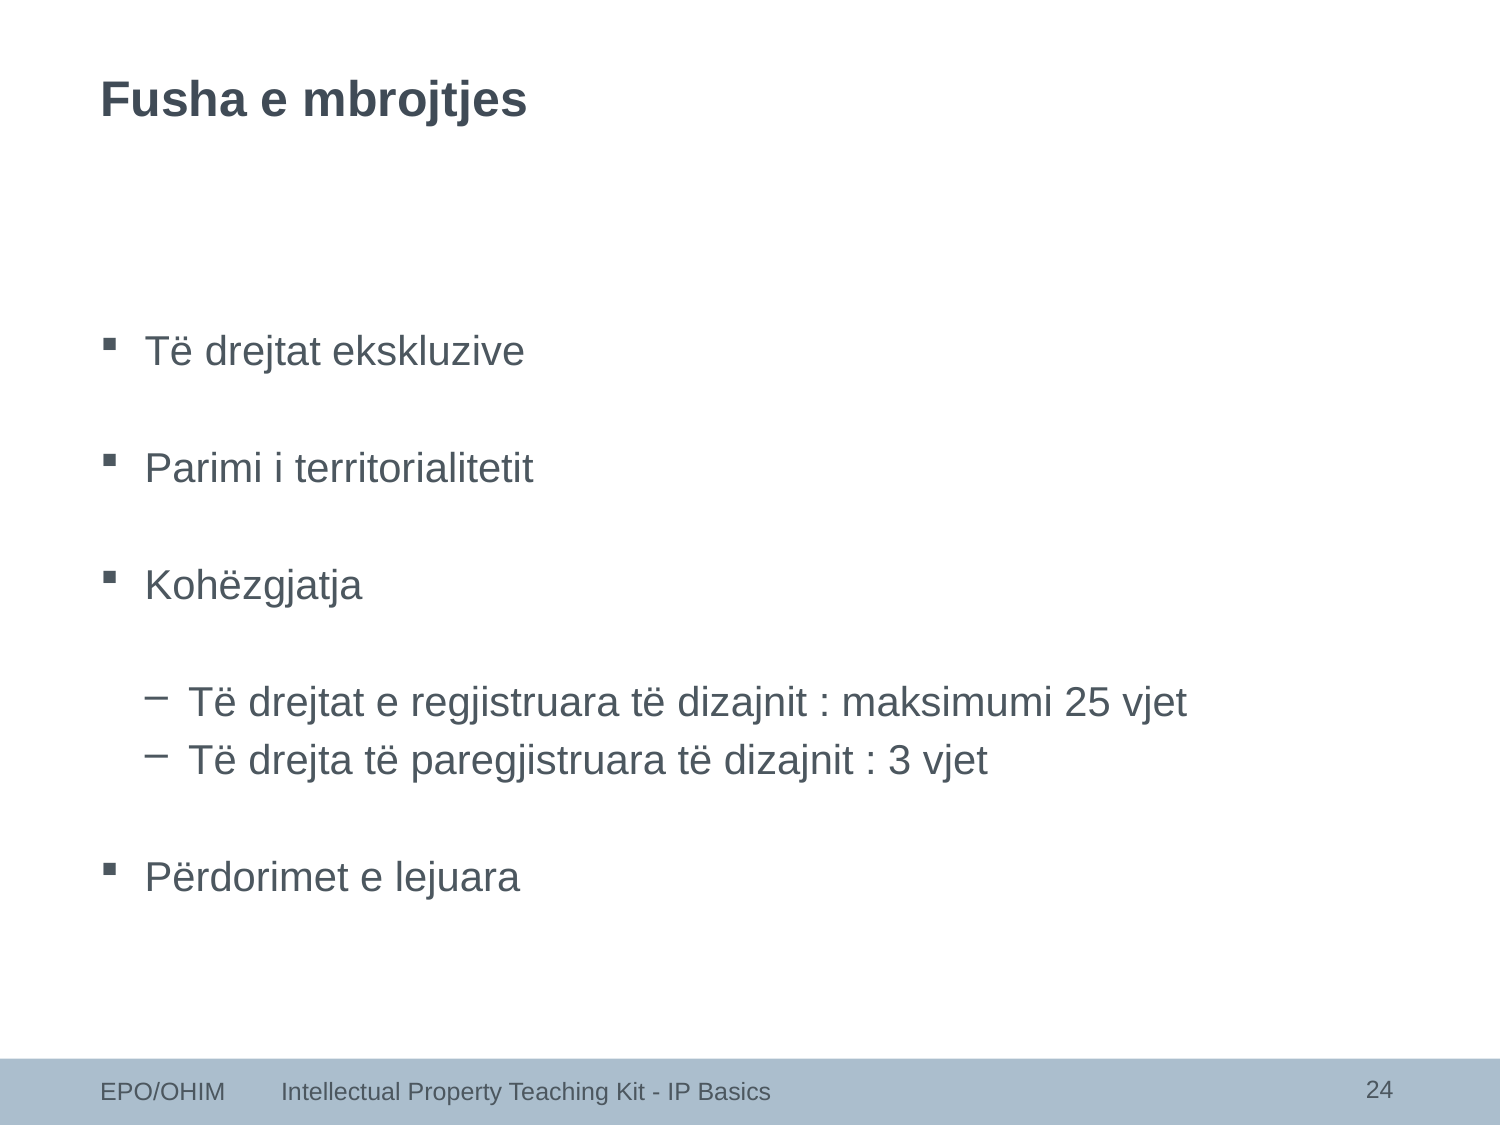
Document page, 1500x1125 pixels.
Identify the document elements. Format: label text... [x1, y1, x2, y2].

text_box 24 [1269, 1070, 1394, 1106]
title Fusha e mbrojtjes [100, 66, 1400, 221]
text_box EPO/OHIM Intellectual Property Teaching Kit - IP Basics [100, 1074, 988, 1125]
list Të drejtat ekskluzive Parimi i territorialitetit Kohëzgjatja Të drejtat e regjistruara të dizajnit : maksimumi 25 vjet Të drejta të paregjistruara të dizajnit : 3 vjet Përdorimet e lejuara [100, 265, 1400, 999]
